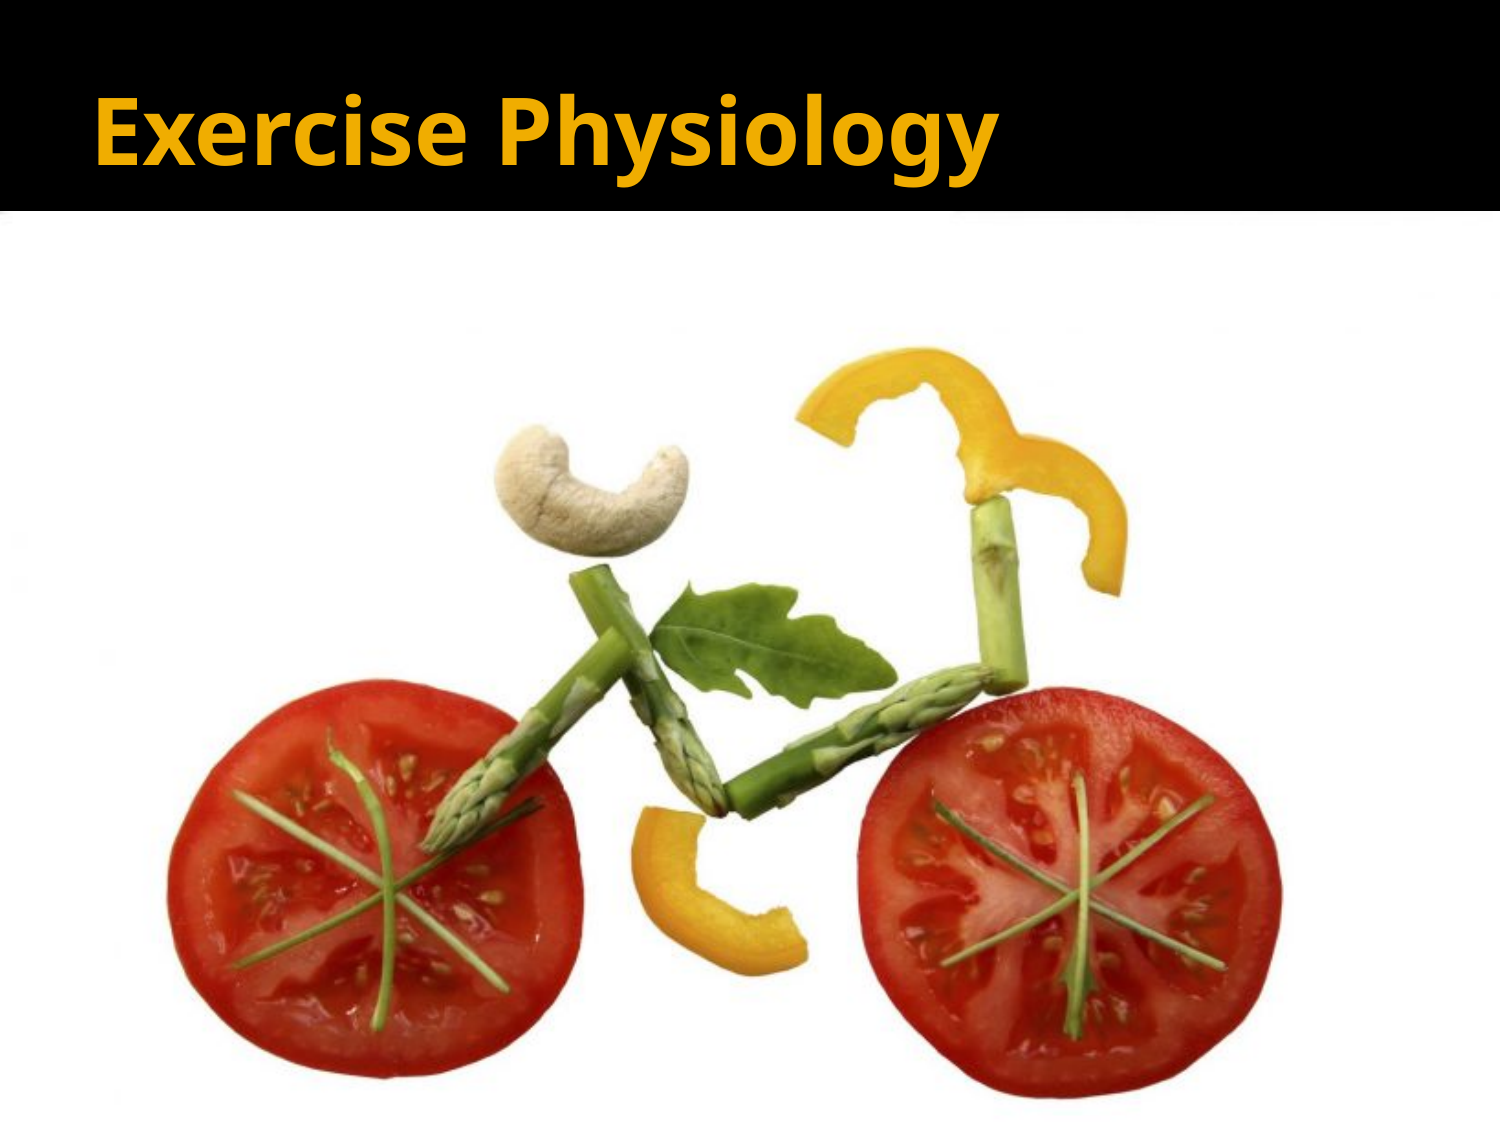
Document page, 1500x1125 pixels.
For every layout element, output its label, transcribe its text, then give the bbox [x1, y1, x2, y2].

title Exercise Physiology [75, 25, 1425, 210]
picture [0, 211, 1500, 1125]
